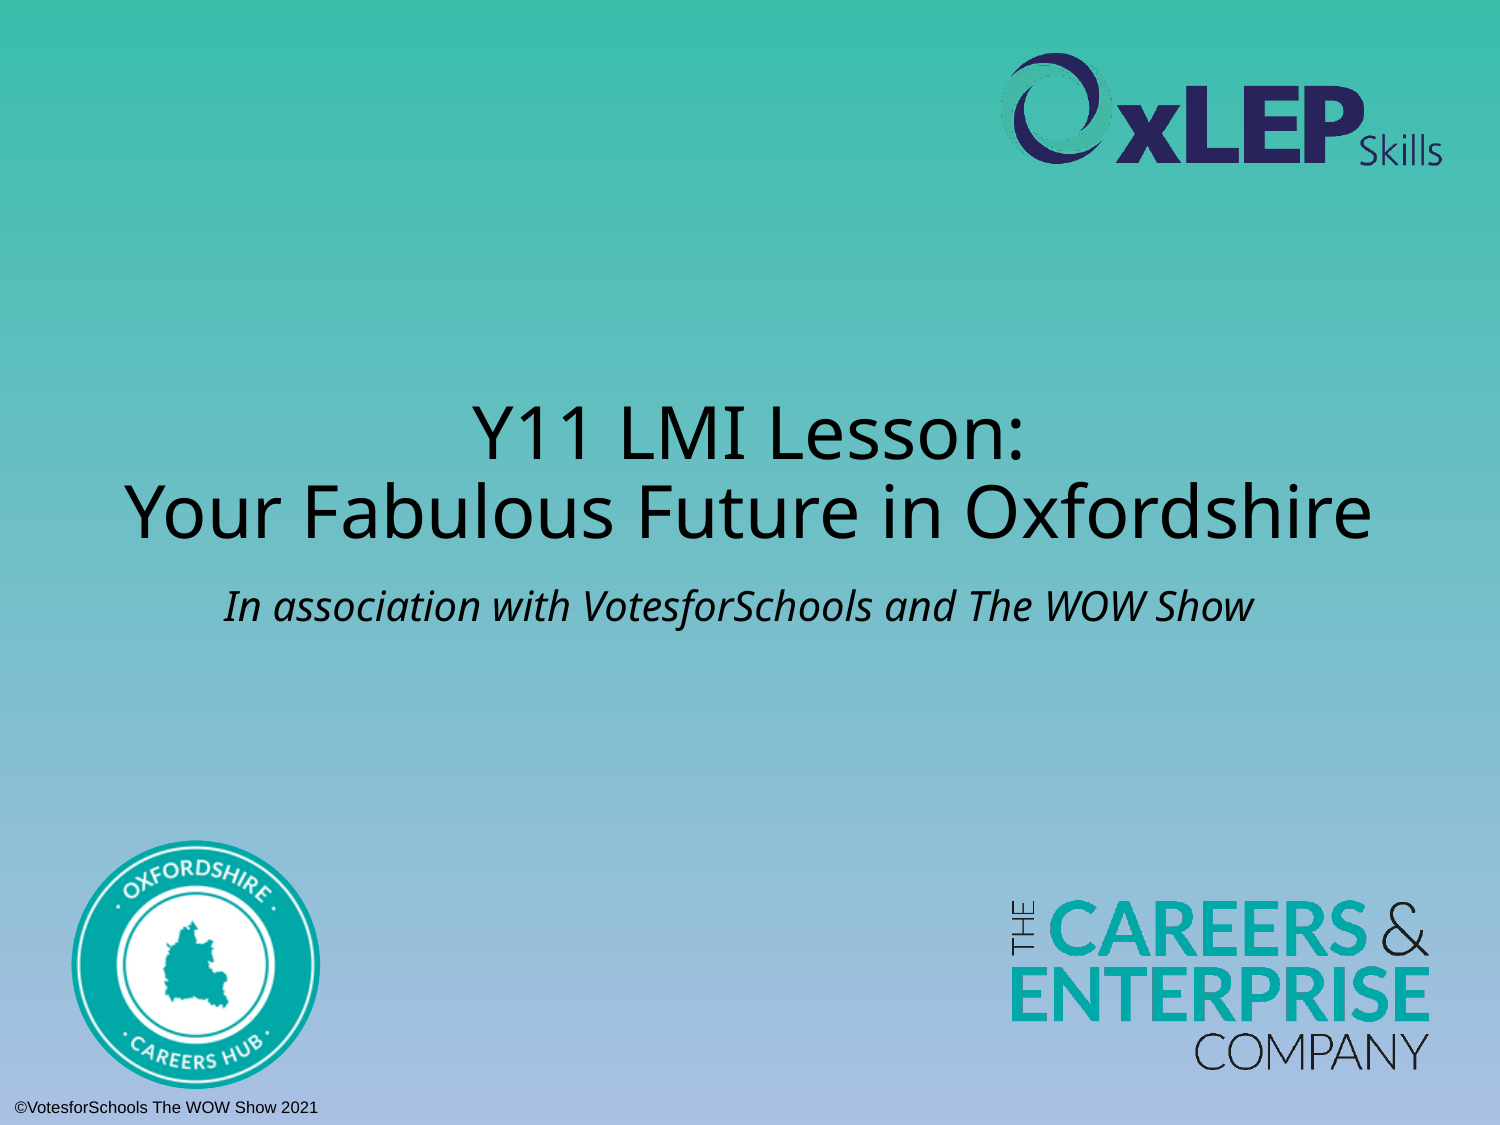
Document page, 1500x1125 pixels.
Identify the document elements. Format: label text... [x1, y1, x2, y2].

picture [1012, 900, 1429, 1070]
text_box ©VotesforSchools The WOW Show 2021 [0, 1089, 443, 1125]
picture [898, 0, 1500, 260]
picture [71, 840, 321, 1090]
title Y11 LMI Lesson: Your Fabulous Future in Oxfordshire [97, 388, 1403, 563]
text_box In association with VotesforSchools and The WOW Show [97, 564, 1403, 652]
